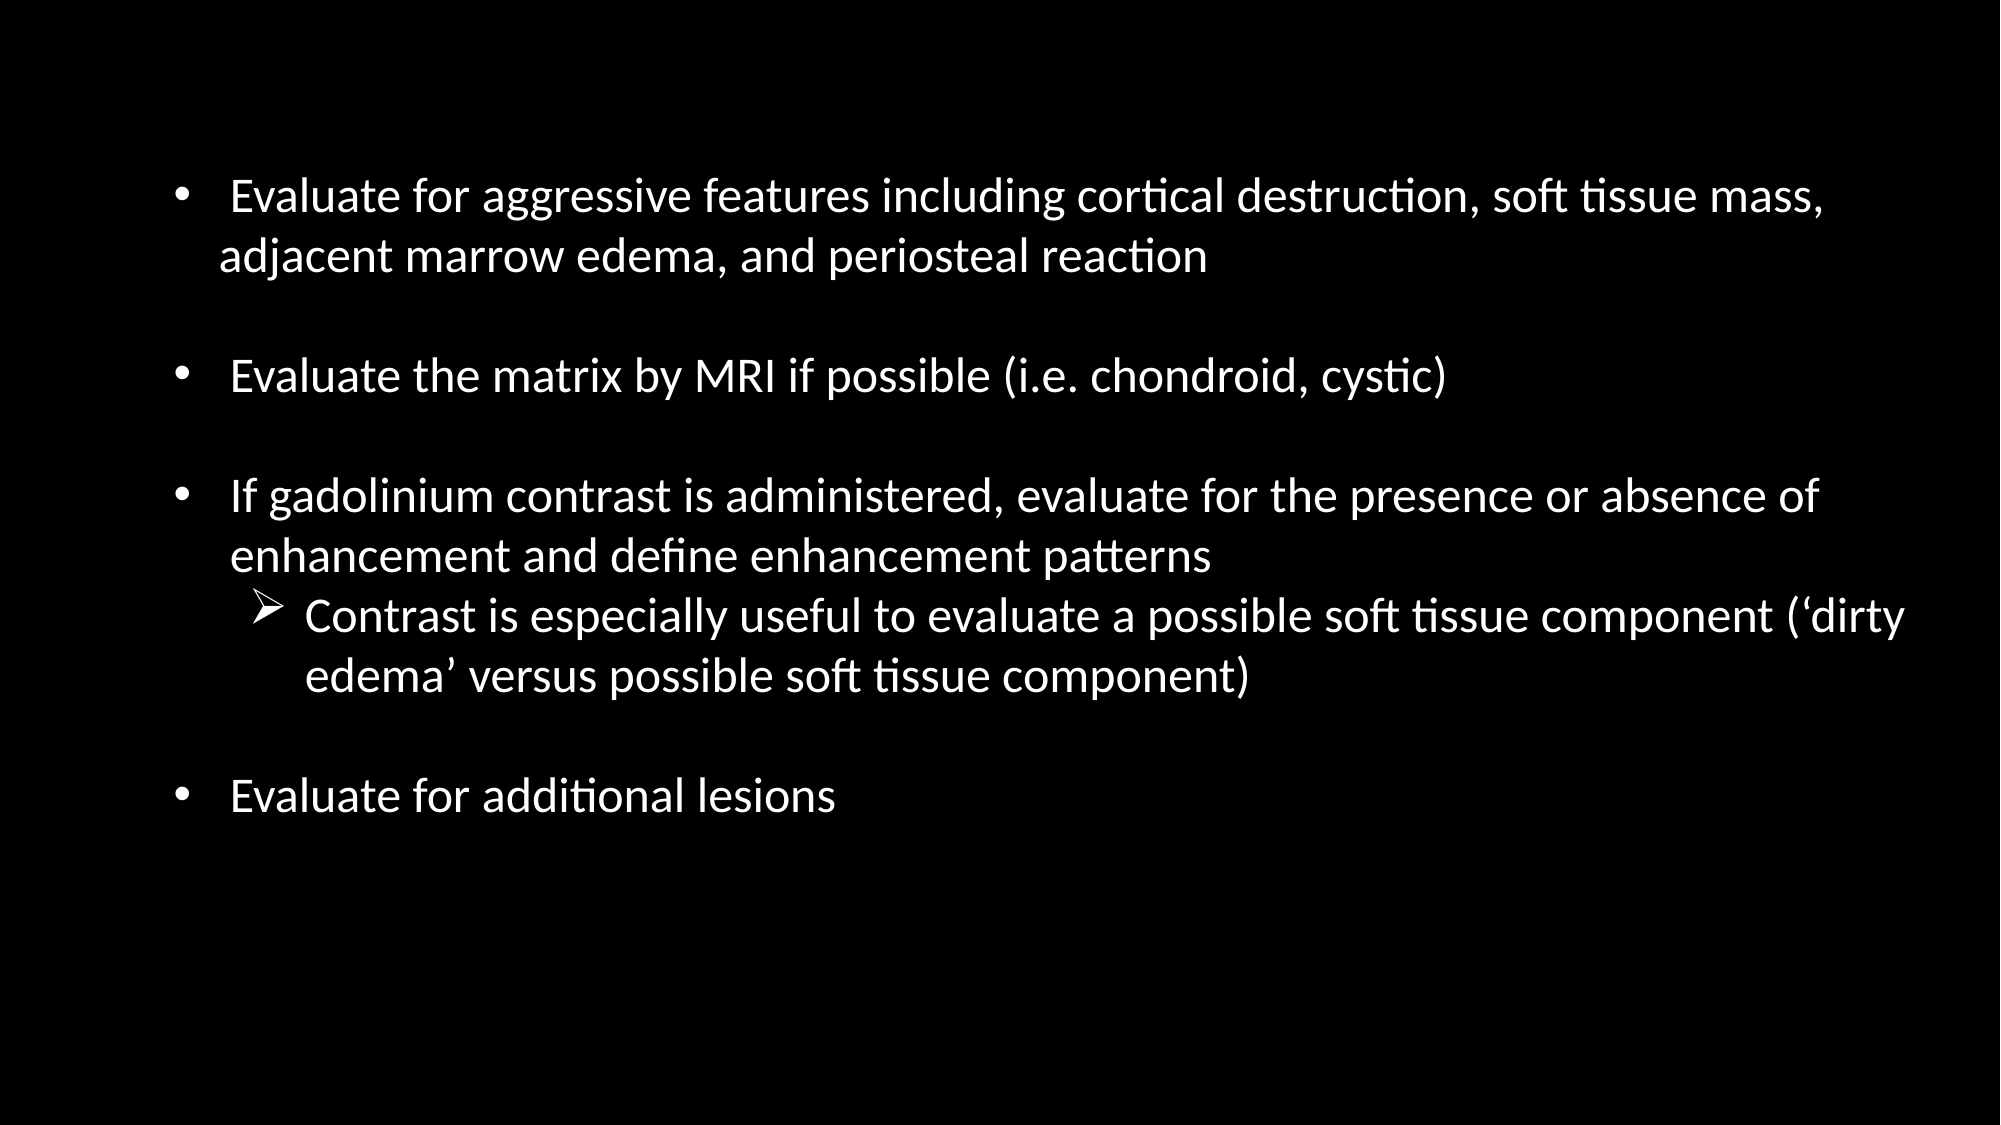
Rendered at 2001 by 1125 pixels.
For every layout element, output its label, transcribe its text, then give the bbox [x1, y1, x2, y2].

text_box Evaluate for aggressive features including cortical destruction, soft tissue mass, adjacent marrow edema, and periosteal reaction Evaluate the matrix by MRI if possible (i.e. chondroid, cystic) If gadolinium contrast is administered, evaluate for the presence or absence of enhancement and define enhancement patterns Contrast is especially useful to evaluate a possible soft tissue component (‘dirty edema’ versus possible soft tissue component) Evaluate for additional lesions [158, 155, 1922, 831]
